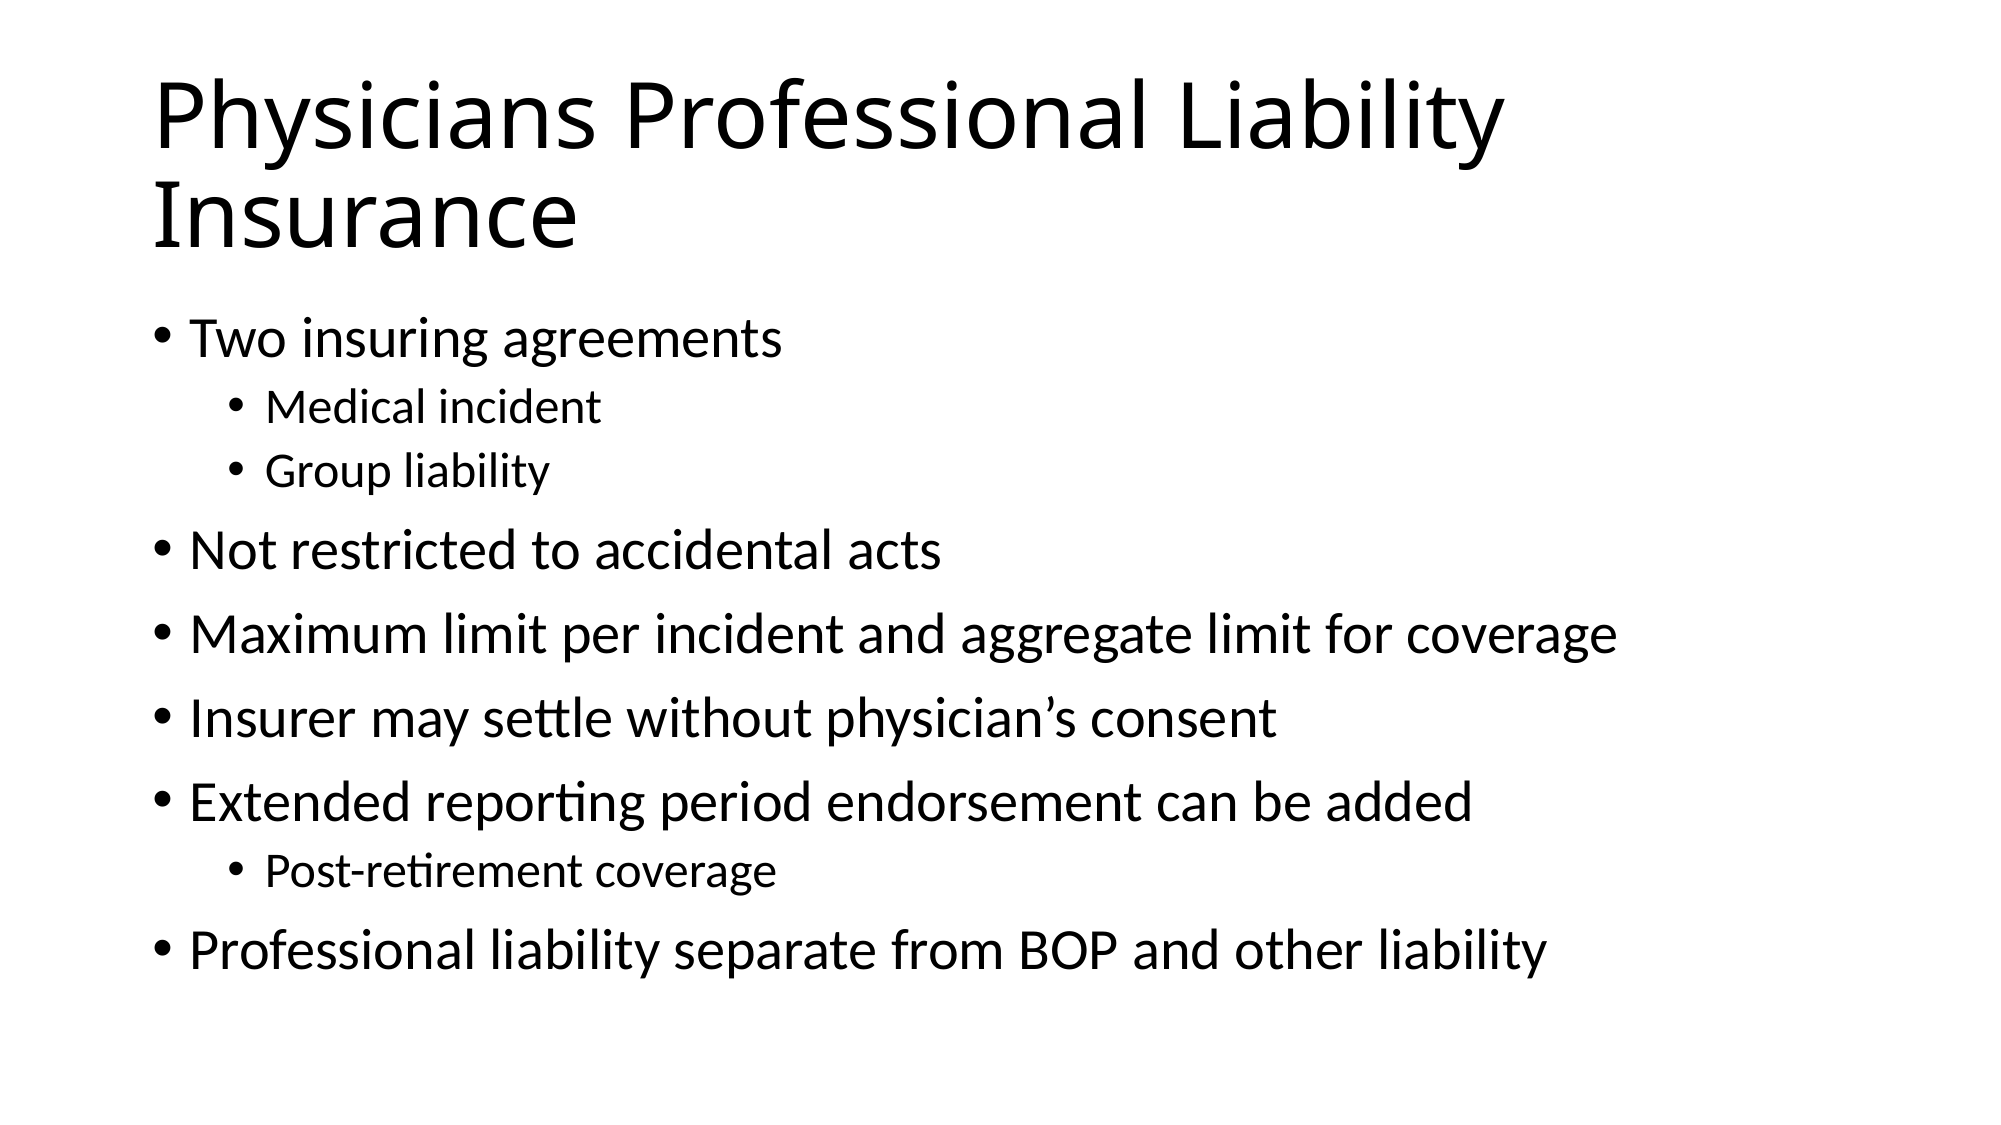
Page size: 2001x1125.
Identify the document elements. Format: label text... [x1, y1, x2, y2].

title Physicians Professional Liability Insurance [137, 59, 1863, 278]
list Two insuring agreements Medical incident Group liability Not restricted to accidental acts Maximum limit per incident and aggregate limit for coverage Insurer may settle without physician’s consent Extended reporting period endorsement can be added Post-retirement coverage Professional liability separate from BOP and other liability [137, 299, 1863, 1014]
